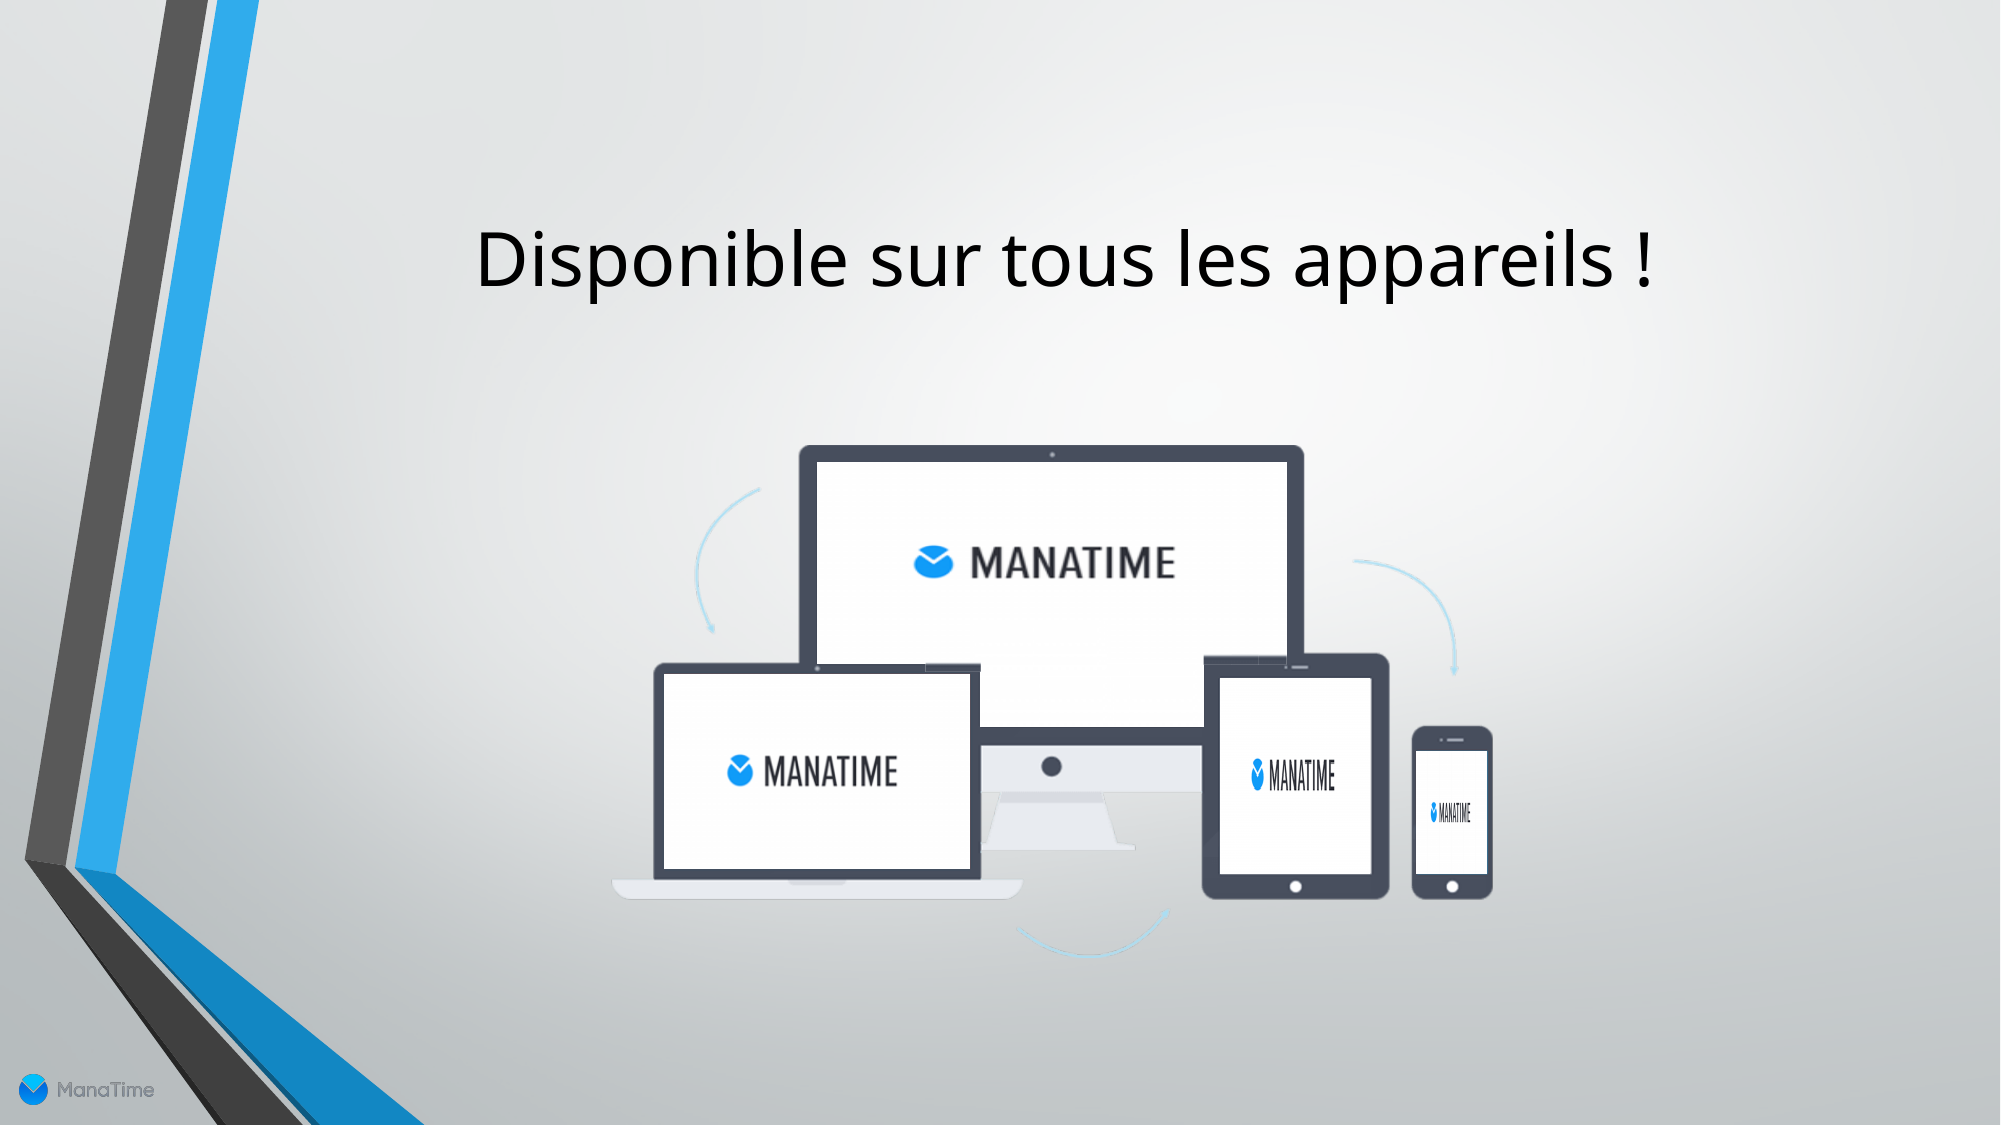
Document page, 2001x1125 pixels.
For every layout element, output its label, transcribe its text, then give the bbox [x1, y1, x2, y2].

picture [1416, 751, 1487, 874]
picture [664, 674, 971, 869]
title Disponible sur tous les appareils ! [243, 112, 1887, 400]
picture [1220, 677, 1370, 874]
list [577, 444, 1553, 958]
picture [817, 462, 1287, 727]
picture [19, 1074, 155, 1106]
